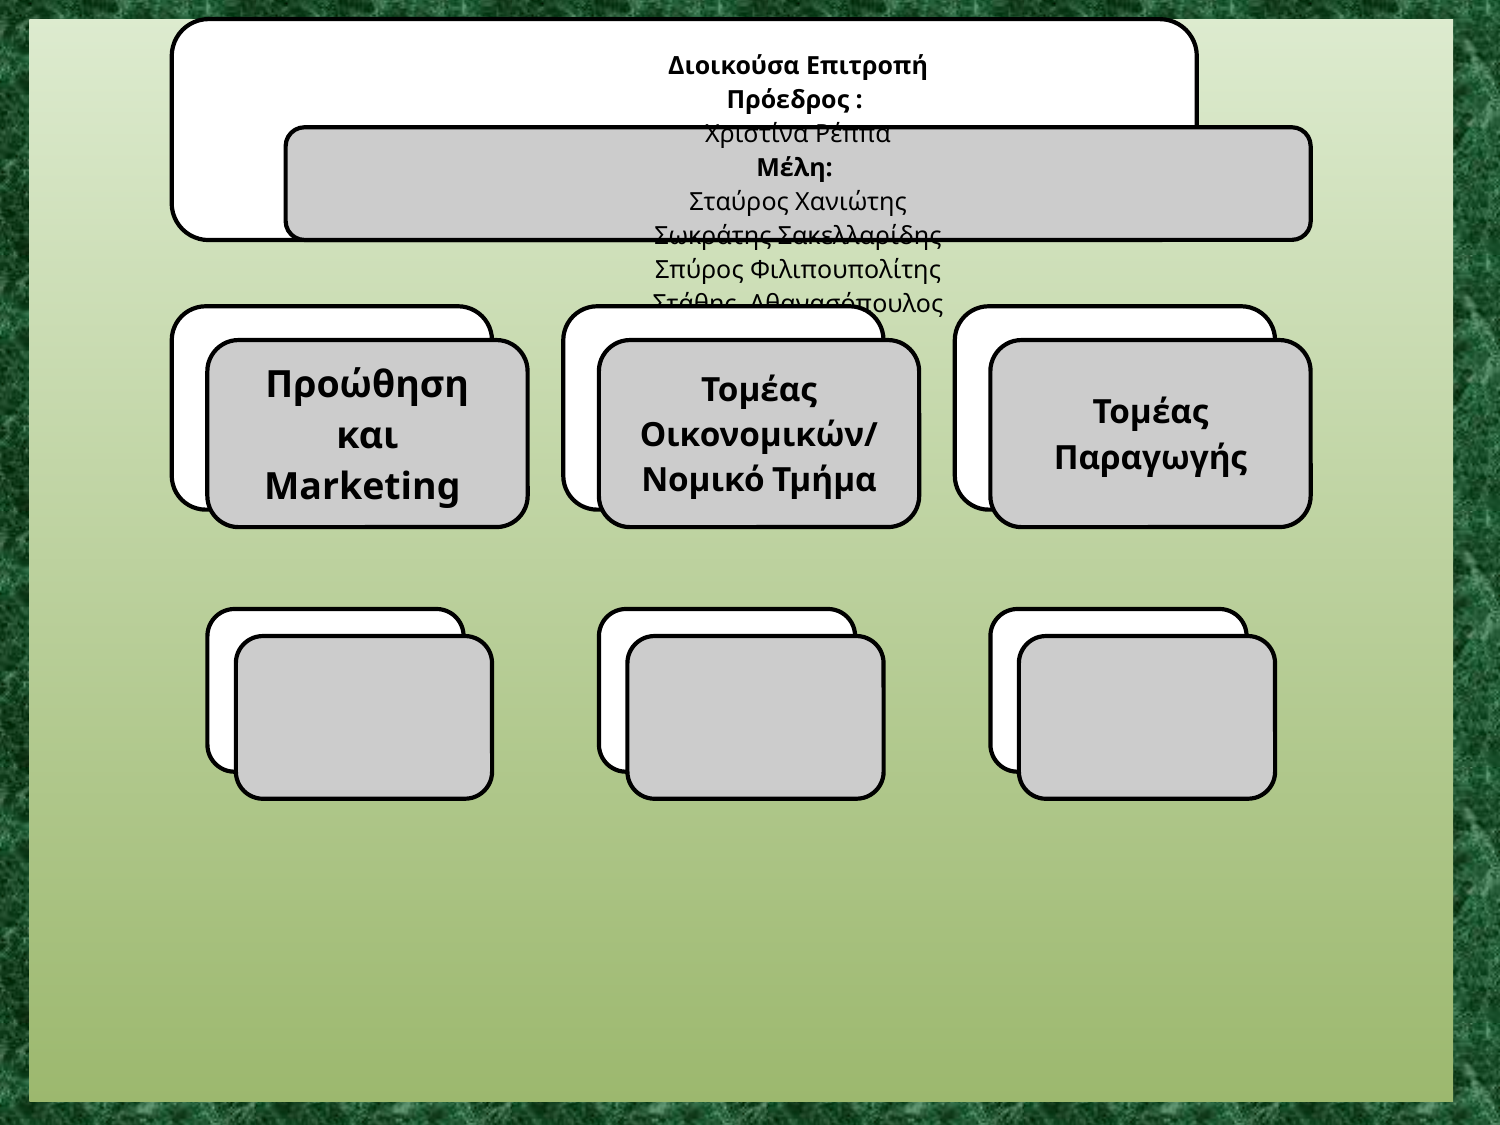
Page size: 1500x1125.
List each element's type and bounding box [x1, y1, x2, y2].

text_box [29, 18, 1454, 1102]
picture [0, 0, 1500, 1125]
